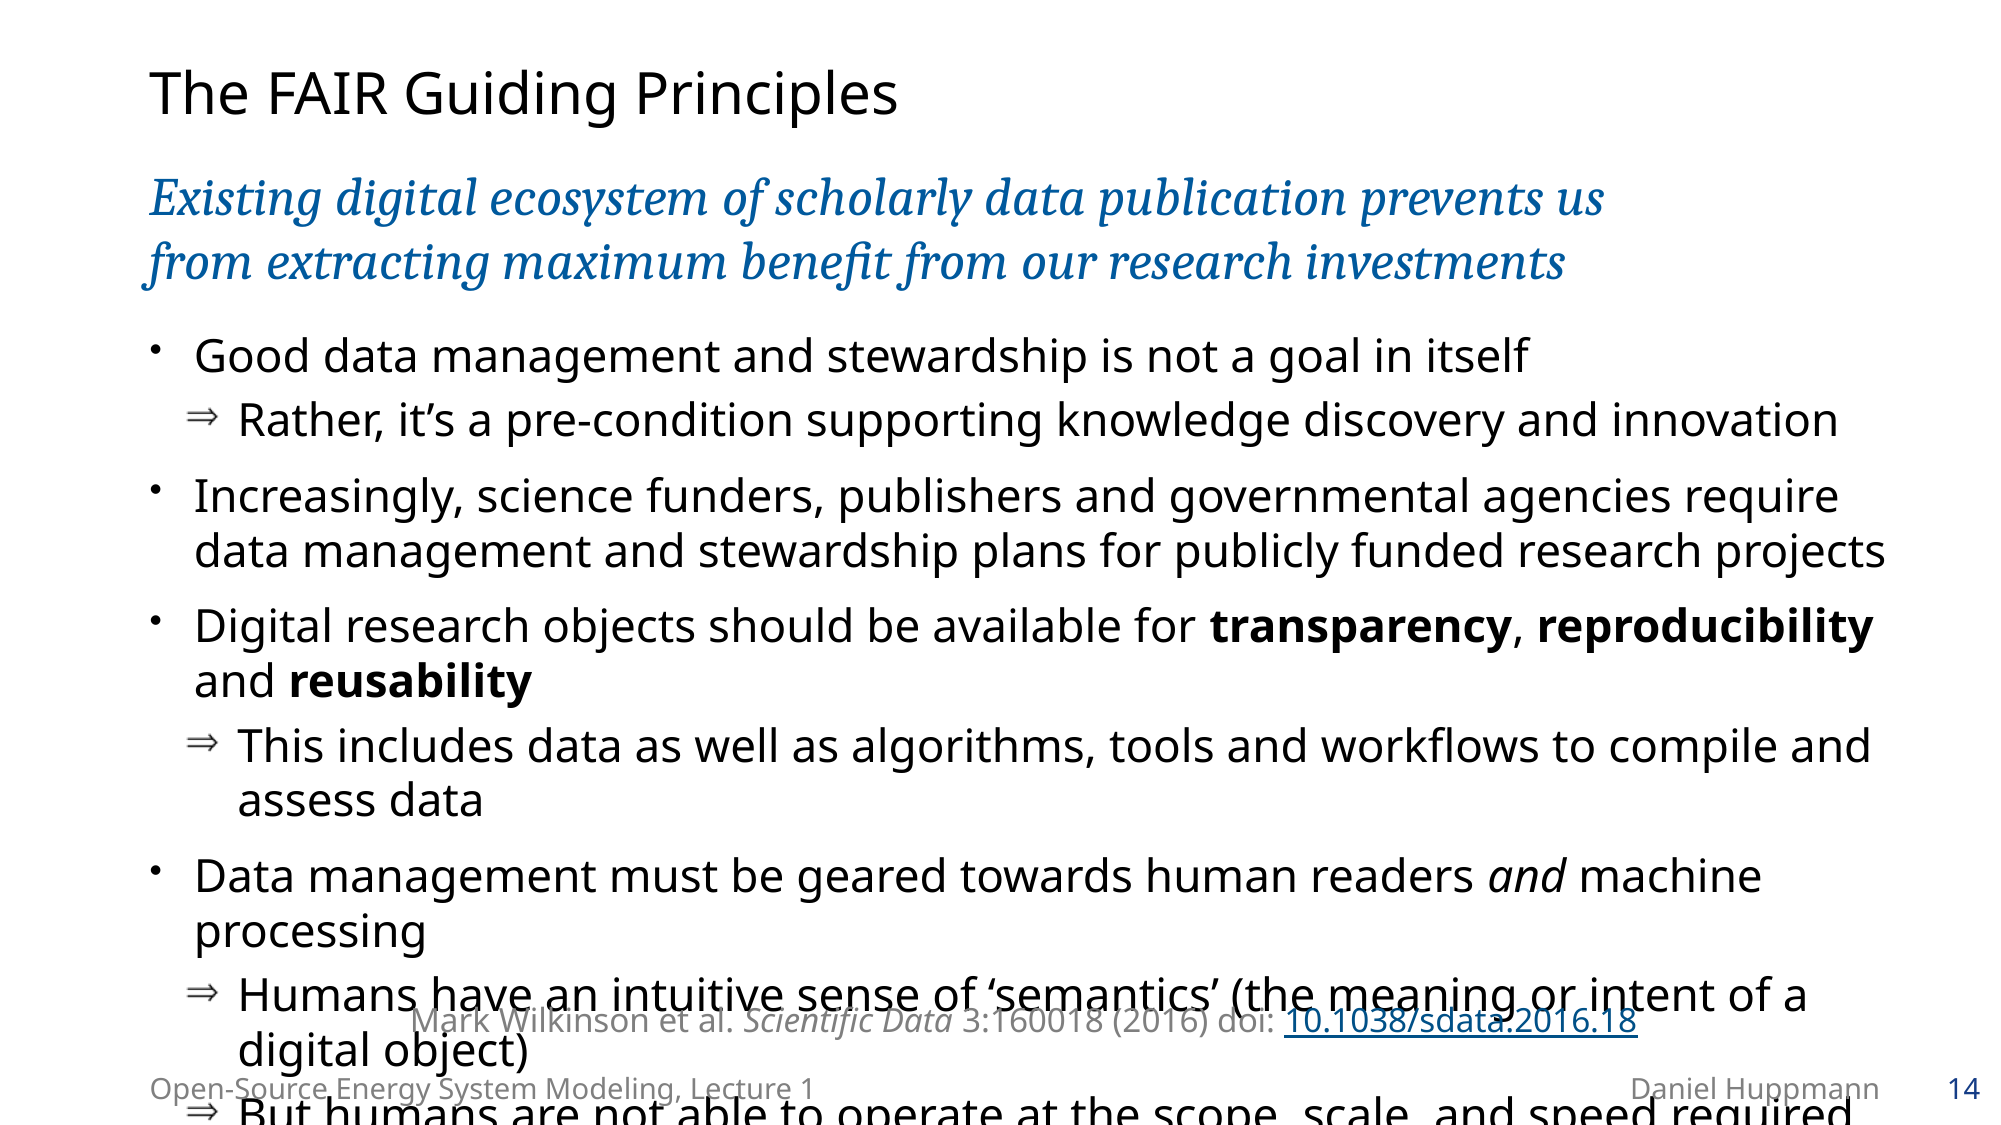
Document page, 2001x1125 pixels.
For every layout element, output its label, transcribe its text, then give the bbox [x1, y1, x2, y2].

picture [180, 977, 224, 999]
slide_number 14 [1899, 1070, 1981, 1124]
picture [180, 727, 224, 760]
list Existing digital ecosystem of scholarly data publication prevents us from extracting maximum benefit from our research investments [149, 160, 1898, 297]
list Mark Wilkinson et al. Scientific Data 3:160018 (2016) doi: 10.1038/sdata.2016.18 [149, 999, 1898, 1048]
title The FAIR Guiding Principles [149, 55, 1900, 138]
picture [180, 401, 224, 434]
slide_number Daniel Huppmann [1218, 1070, 1881, 1124]
footer Open-Source Energy System Modeling, Lecture 1 [149, 1070, 1190, 1124]
list Good data management and stewardship is not a goal in itself Rather, it’s a pre-condition supporting knowledge discovery and innovation Increasingly, science funders, publishers and governmental agencies require data management and stewardship plans for publicly funded research projects Digital research objects should be available for transparency, reproducibility and reusability This includes data as well as algorithms, tools and workflows to compile and assess data Data management must be geared towards human readers and machine processing Humans have an intuitive sense of ‘semantics’ (the meaning or intent of a digital object) But humans are not able to operate at the scope, scale, and speed required for the scale of contemporary scientific data and complexity [149, 326, 1898, 999]
